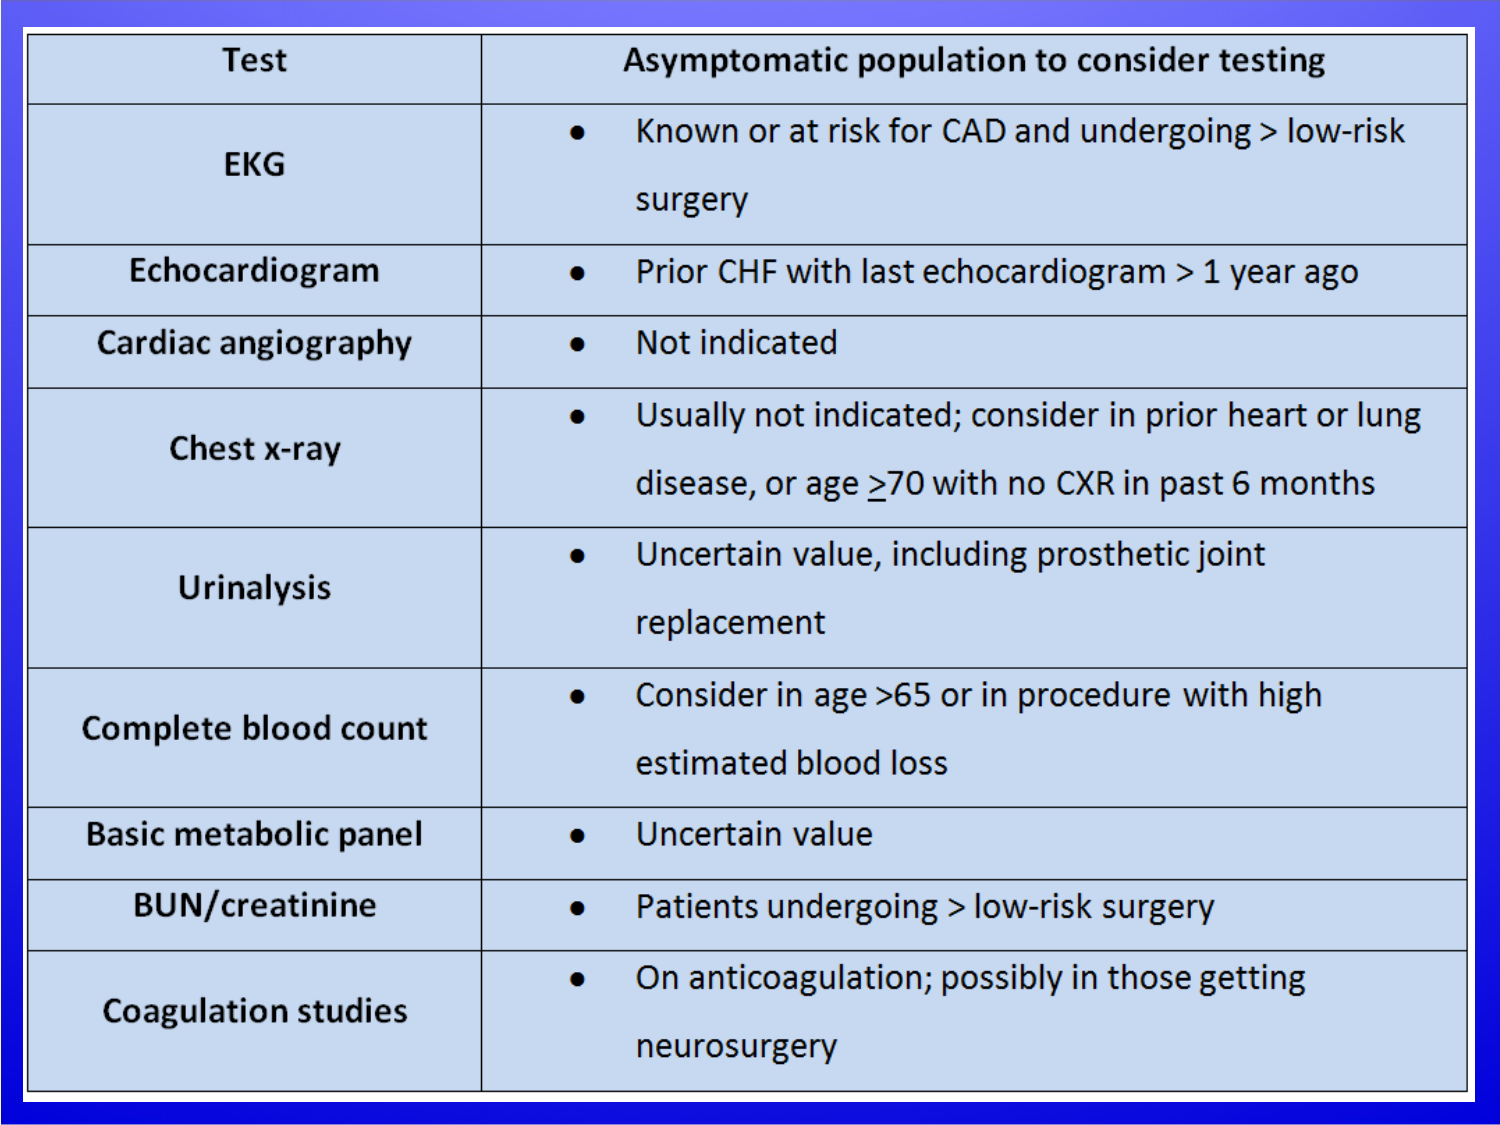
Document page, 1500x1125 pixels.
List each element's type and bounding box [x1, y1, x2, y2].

list [23, 27, 1476, 1102]
picture [0, 0, 1500, 1125]
